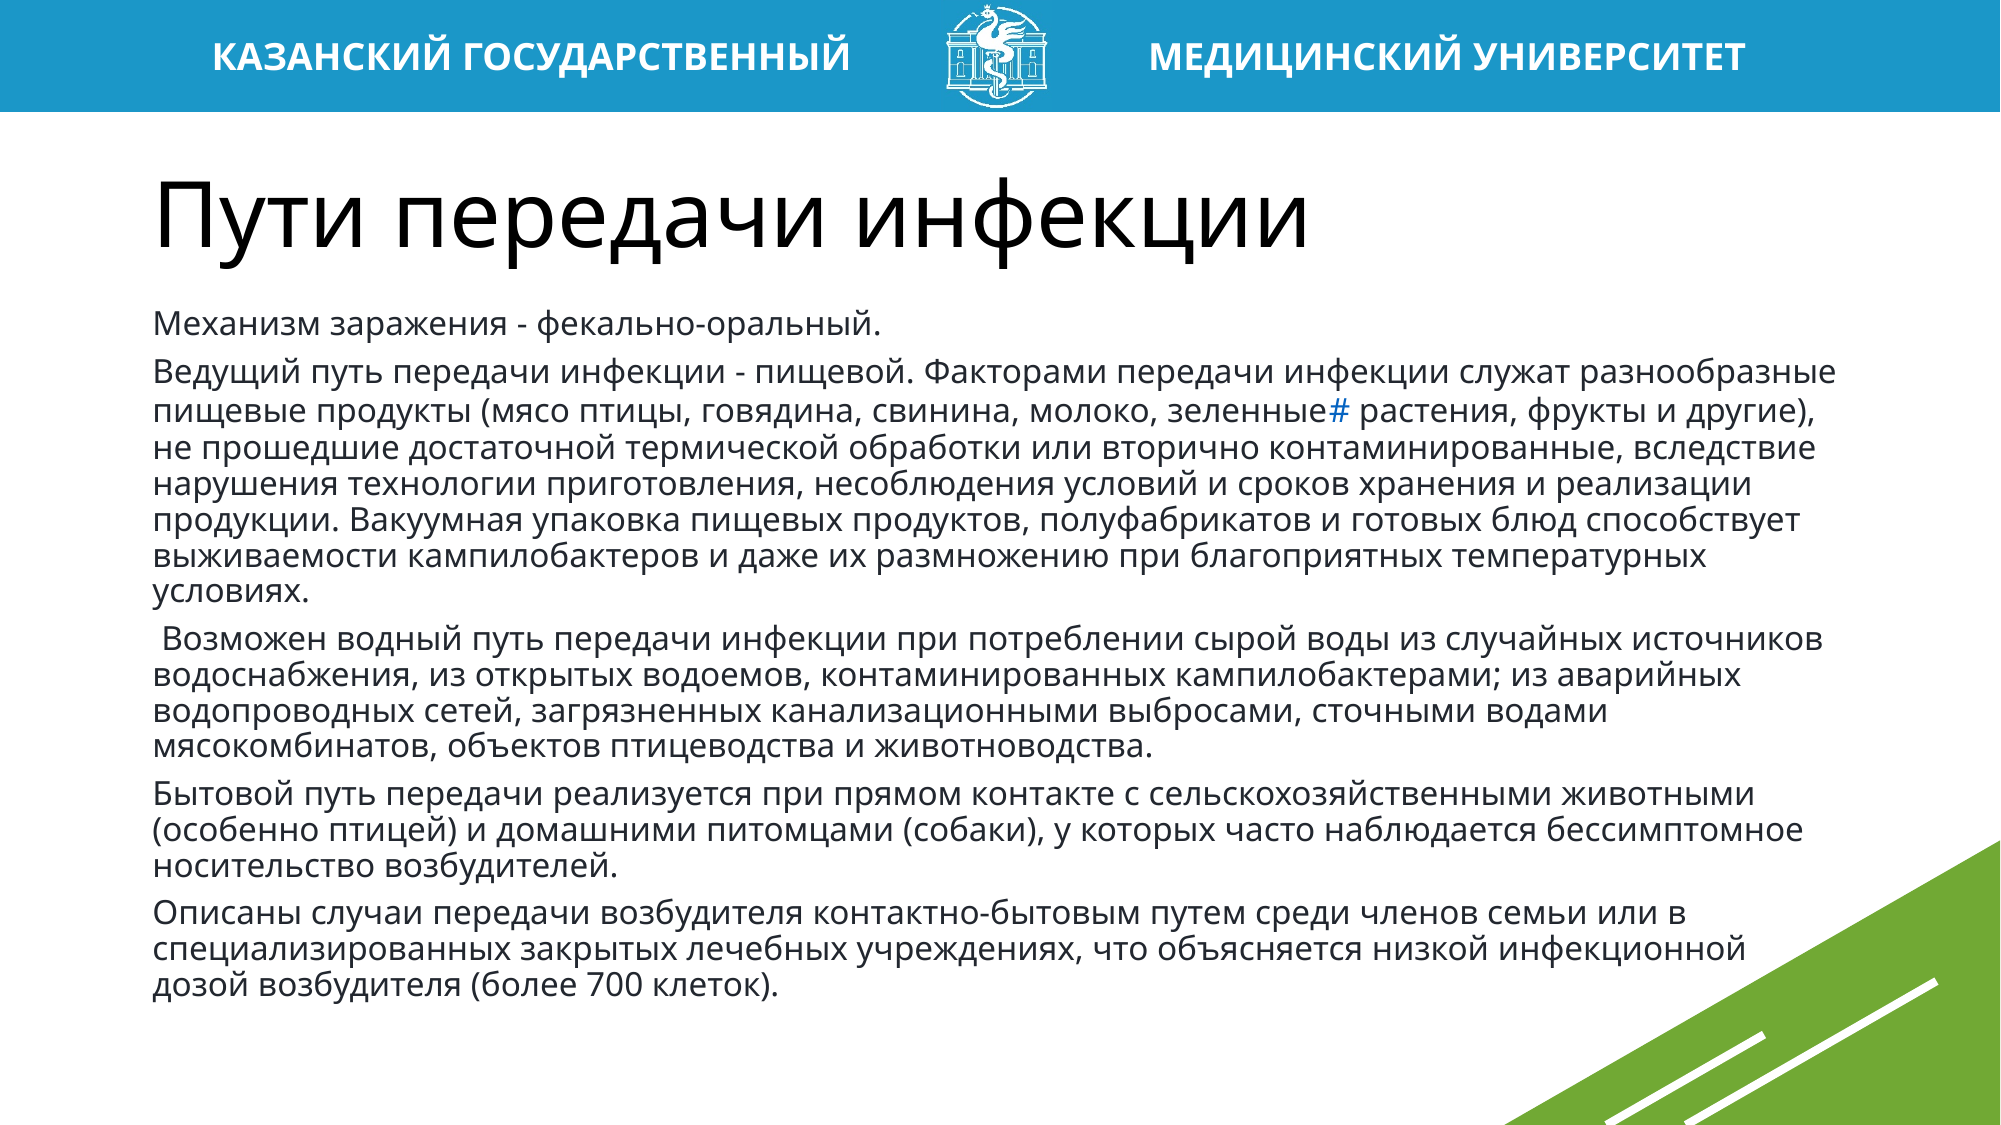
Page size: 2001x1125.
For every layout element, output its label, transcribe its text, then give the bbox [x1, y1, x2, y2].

picture [939, 0, 1052, 112]
title Пути передачи инфекции [137, 158, 1863, 278]
list Механизм заражения - фекально-оральный. Ведущий путь передачи инфекции - пищевой. Факторами передачи инфекции служат разнообразные пищевые продукты (мясо птицы, говядина, свинина, молоко, зеленные# растения, фрукты и другие), не прошедшие достаточной термической обработки или вторично контаминированные, вследствие нарушения технологии приготовления, несоблюдения условий и сроков хранения и реализации продукции. Вакуумная упаковка пищевых продуктов, полуфабрикатов и готовых блюд способствует выживаемости кампилобактеров и даже их размножению при благоприятных температурных условиях. Возможен водный путь передачи инфекции при потреблении сырой воды из случайных источников водоснабжения, из открытых водоемов, контаминированных кампилобактерами; из аварийных водопроводных сетей, загрязненных канализационными выбросами, сточными водами мясокомбинатов, объектов птицеводства и животноводства. Бытовой путь передачи реализуется при прямом контакте с сельскохозяйственными животными (особенно птицей) и домашними питомцами (собаки), у которых часто наблюдается бессимптомное носительство возбудителей. Описаны случаи передачи возбудителя контактно-бытовым путем среди членов семьи или в специализированных закрытых лечебных учреждениях, что объясняется низкой инфекционной дозой возбудителя (более 700 клеток). [137, 299, 1863, 1014]
